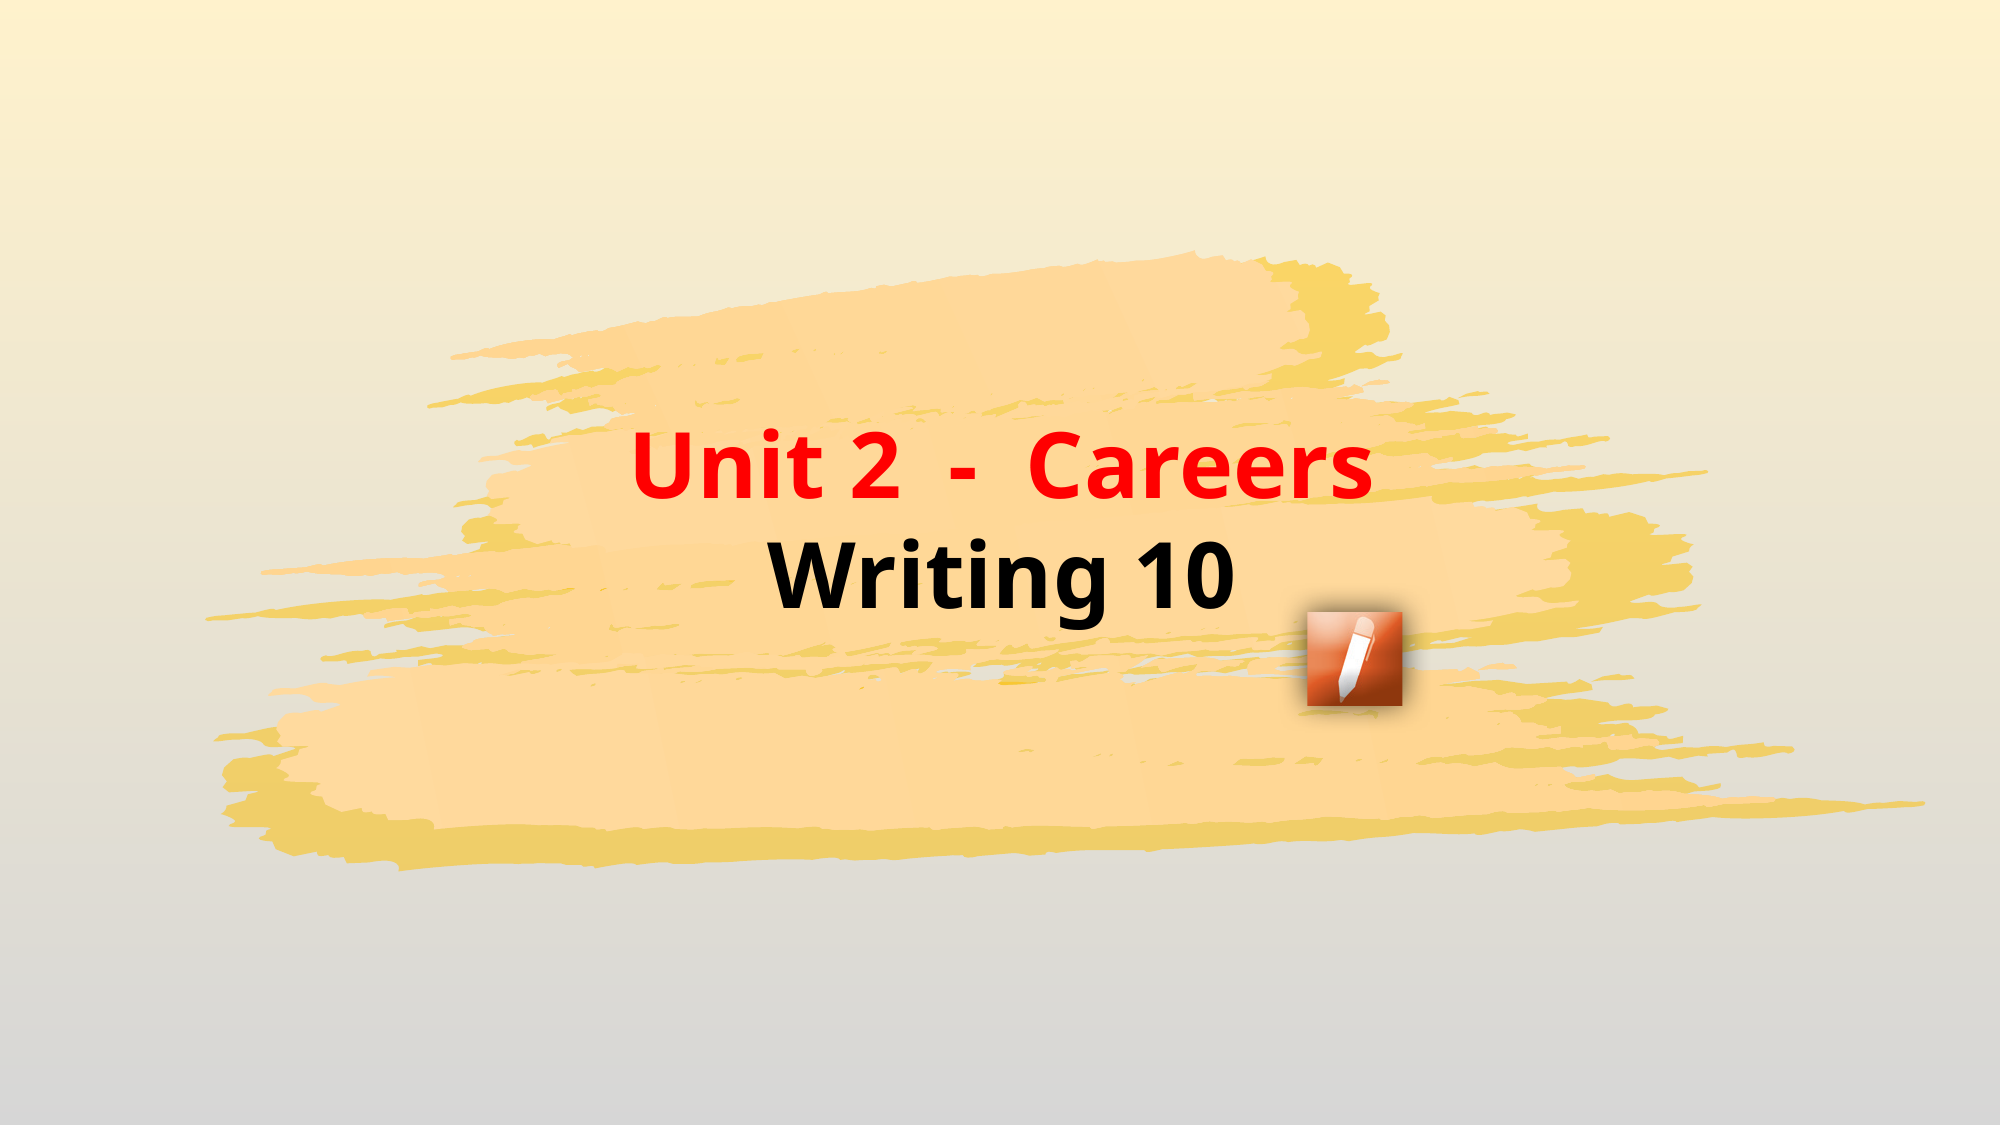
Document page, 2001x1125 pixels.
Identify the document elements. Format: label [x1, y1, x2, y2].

text_box [224, 200, 1902, 977]
picture [1307, 612, 1403, 706]
text_box [282, 175, 1750, 952]
